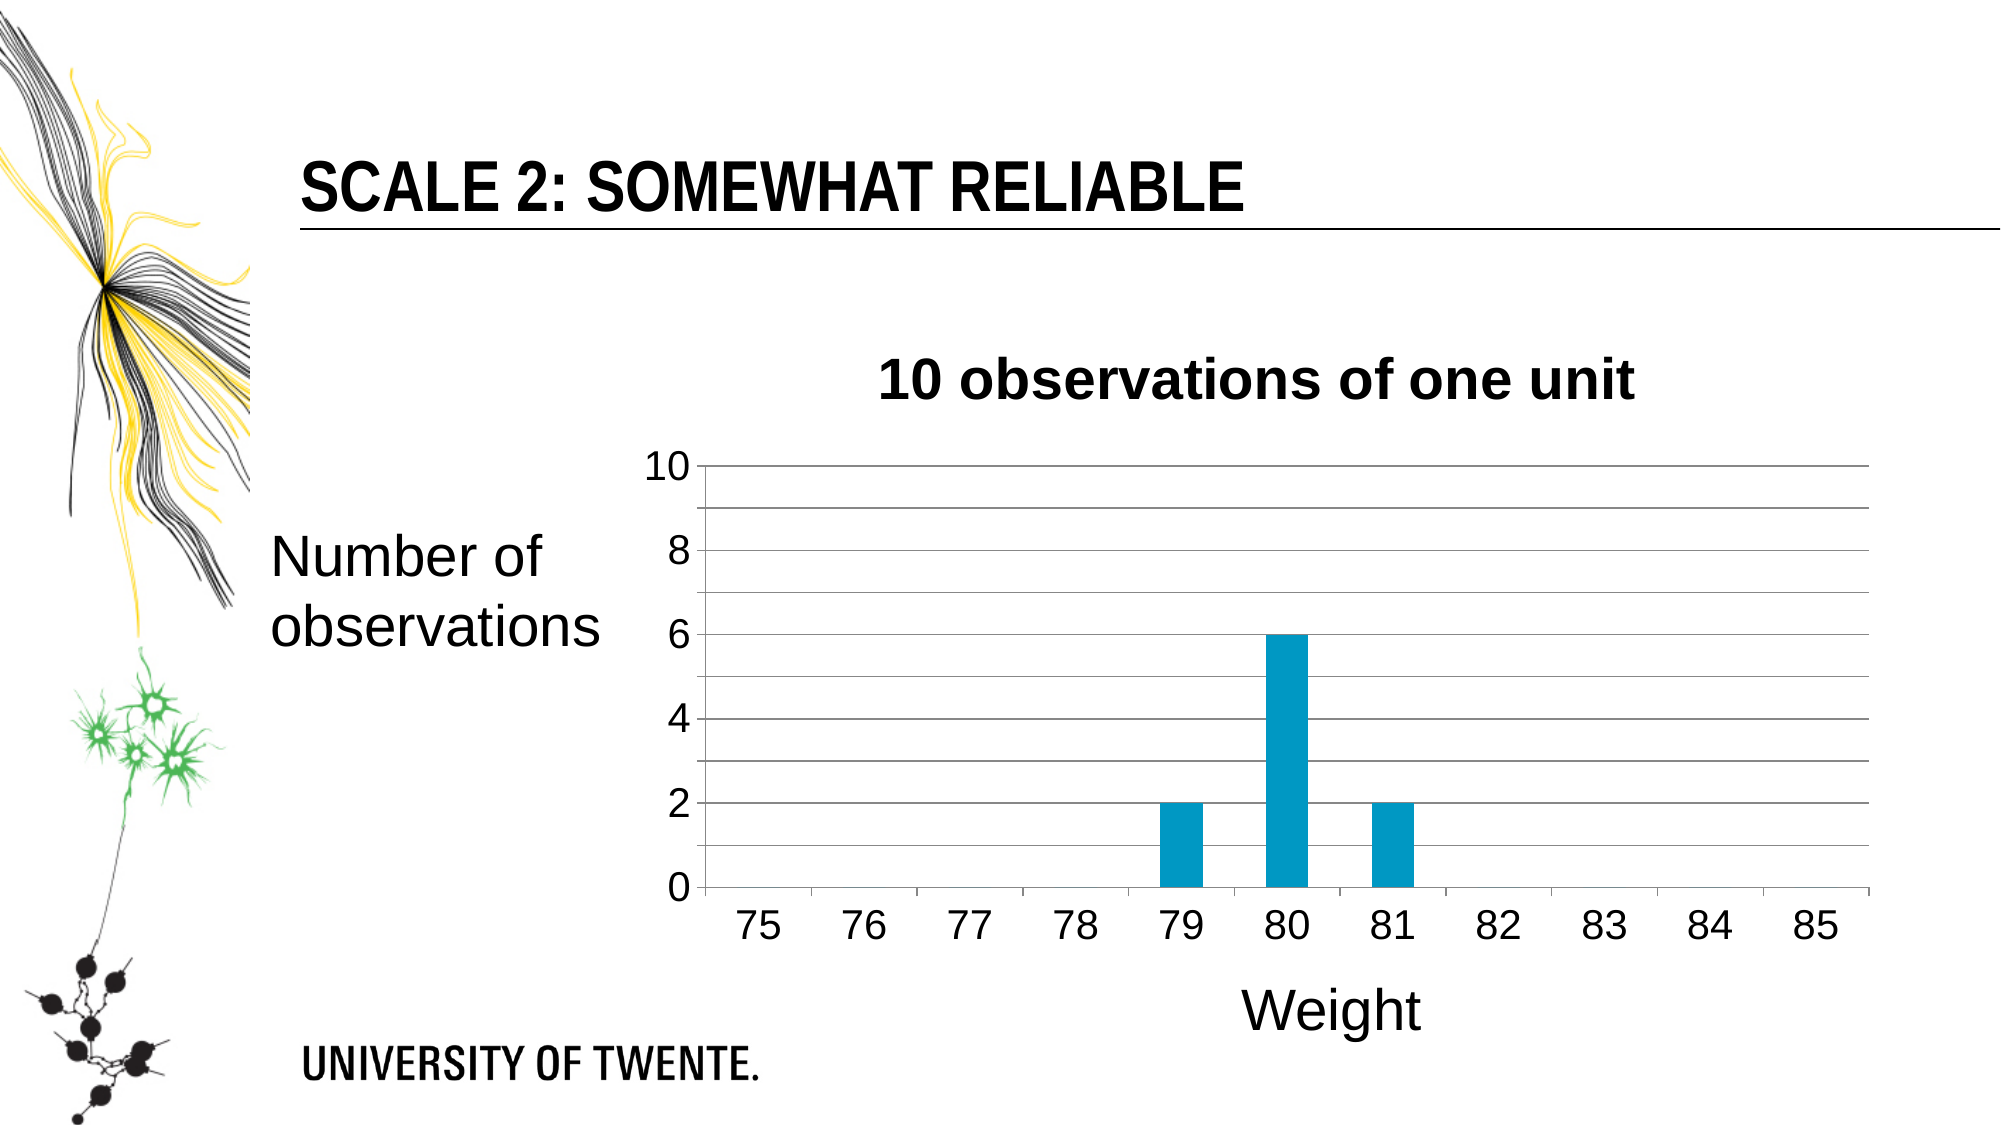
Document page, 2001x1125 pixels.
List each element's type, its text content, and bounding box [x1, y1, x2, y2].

chart [618, 309, 1895, 963]
text_box Weight [1226, 971, 1437, 1050]
picture [0, 0, 250, 1125]
list Scale 2: somewhat reliable [299, 105, 1938, 227]
text_box Number of observations [255, 510, 613, 666]
picture [270, 1012, 788, 1113]
